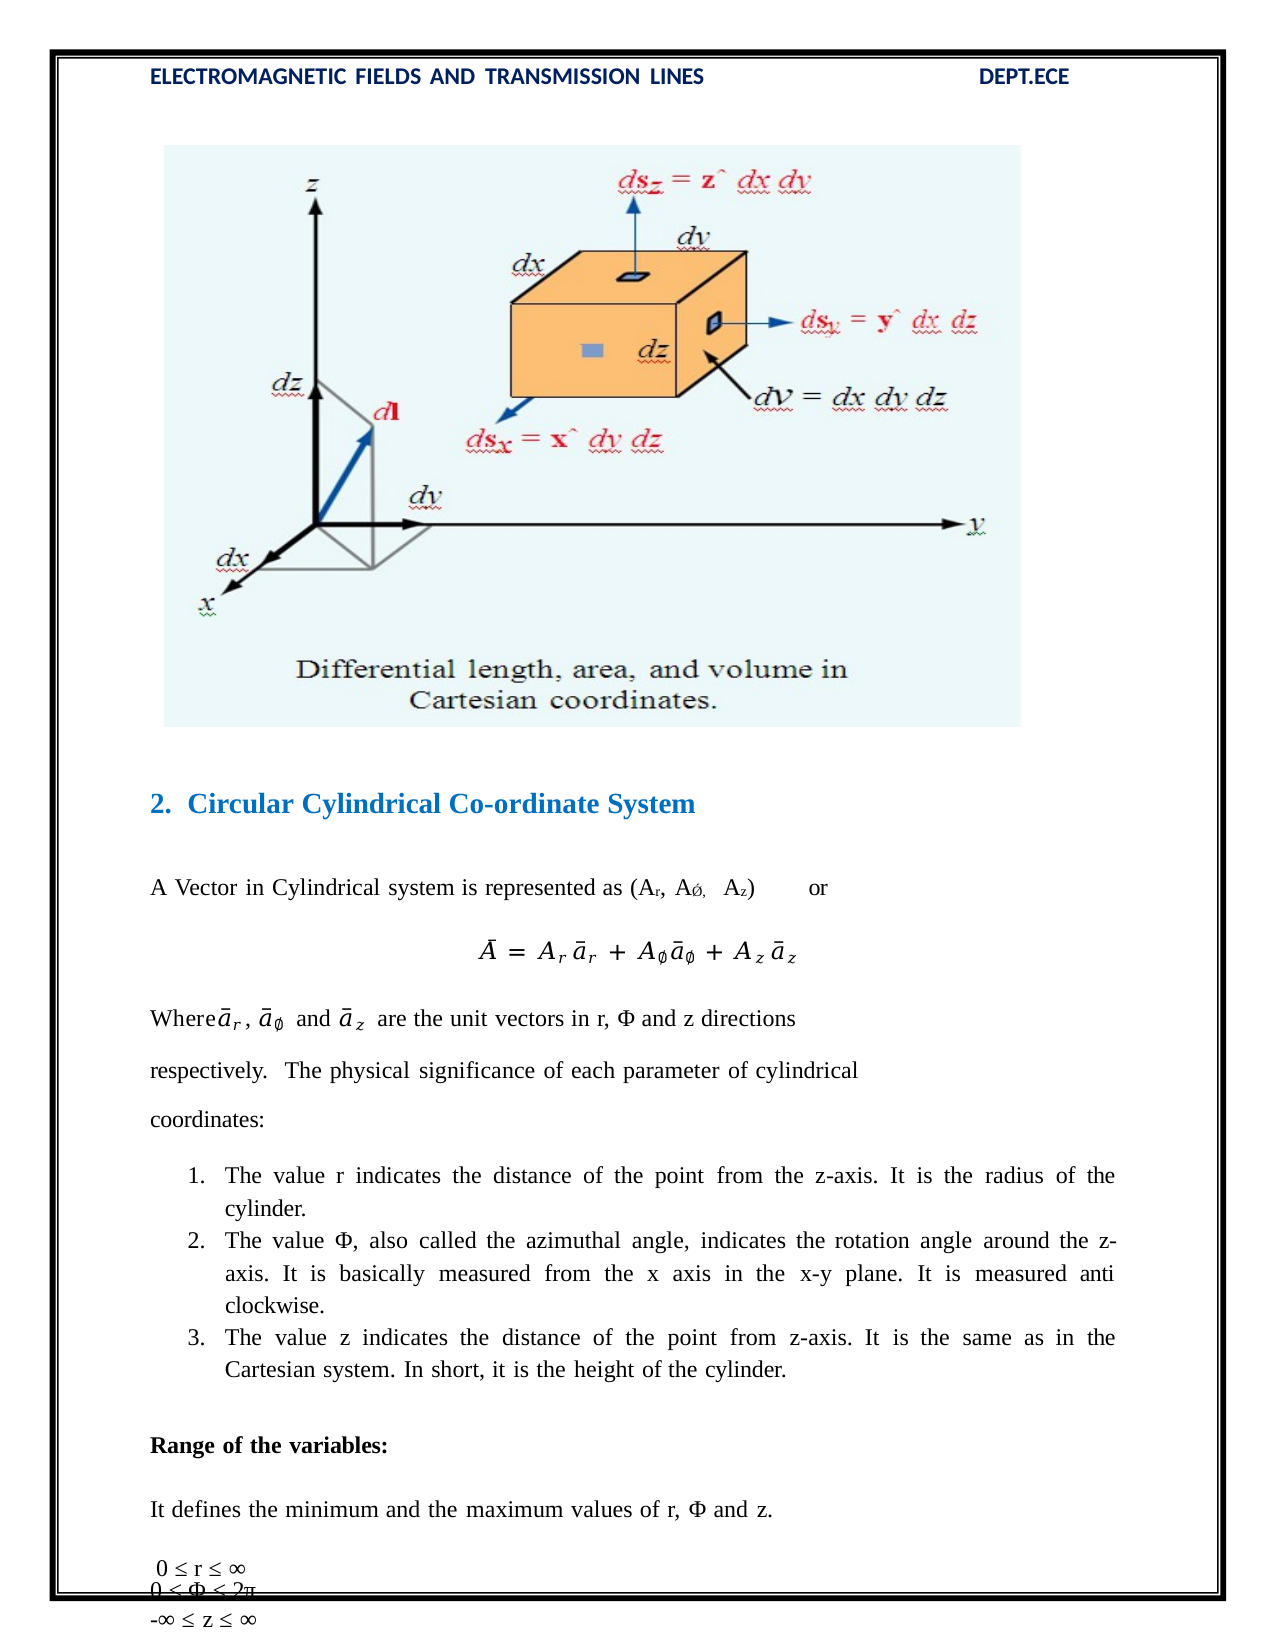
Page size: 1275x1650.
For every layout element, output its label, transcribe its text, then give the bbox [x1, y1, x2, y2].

text_box [49, 49, 1227, 1602]
text_box Circular Cylindrical Co-ordinate System A Vector in Cylindrical system is represented as (Ar, AǾ, Az) or 𝐴̅ = 𝐴𝑟𝑎̅𝑟 + 𝐴∅𝑎̅∅ + 𝐴𝑧𝑎̅𝑧 Where𝑎̅𝑟, 𝑎̅∅ and 𝑎̅𝑧 are the unit vectors in r, Φ and z directions respectively. The physical significance of each parameter of cylindrical coordinates: The value r indicates the distance of the point from the z-axis. It is the radius of the cylinder. The value Φ, also called the azimuthal angle, indicates the rotation angle around the z- axis. It is basically measured from the x axis in the x-y plane. It is measured anti clockwise. The value z indicates the distance of the point from z-axis. It is the same as in the Cartesian system. In short, it is the height of the cylinder. Range of the variables: It defines the minimum and the maximum values of r, Φ and z. 0 ≤ r ≤ ∞ 0 ≤ Φ ≤ 2π -∞ ≤ z ≤ ∞ [129, 782, 1136, 1592]
footer NSU, JAMSHEDPUR [433, 1534, 842, 1617]
text_box DEPT.ECE [977, 59, 1079, 90]
text_box Circular Cylindrical Co-ordinate System A Vector in Cylindrical system is represented as (Ar, AǾ, Az) or 𝐴̅ = 𝐴𝑟𝑎̅𝑟 + 𝐴∅𝑎̅∅ + 𝐴𝑧𝑎̅𝑧 Where𝑎̅𝑟, 𝑎̅∅ and 𝑎̅𝑧 are the unit vectors in r, Φ and z directions respectively. The physical significance of each parameter of cylindrical coordinates: The value r indicates the distance of the point from the z-axis. It is the radius of the cylinder. The value Φ, also called the azimuthal angle, indicates the rotation angle around the z- axis. It is basically measured from the x axis in the x-y plane. It is measured anti clockwise. The value z indicates the distance of the point from z-axis. It is the same as in the Cartesian system. In short, it is the height of the cylinder. Range of the variables: It defines the minimum and the maximum values of r, Φ and z. 0 ≤ r ≤ ∞ 0 ≤ Φ ≤ 2π -∞ ≤ z ≤ ∞ [129, 1602, 1136, 1633]
picture [164, 145, 1022, 727]
text_box ELECTROMAGNETIC FIELDS AND TRANSMISSION LINES [147, 59, 715, 90]
